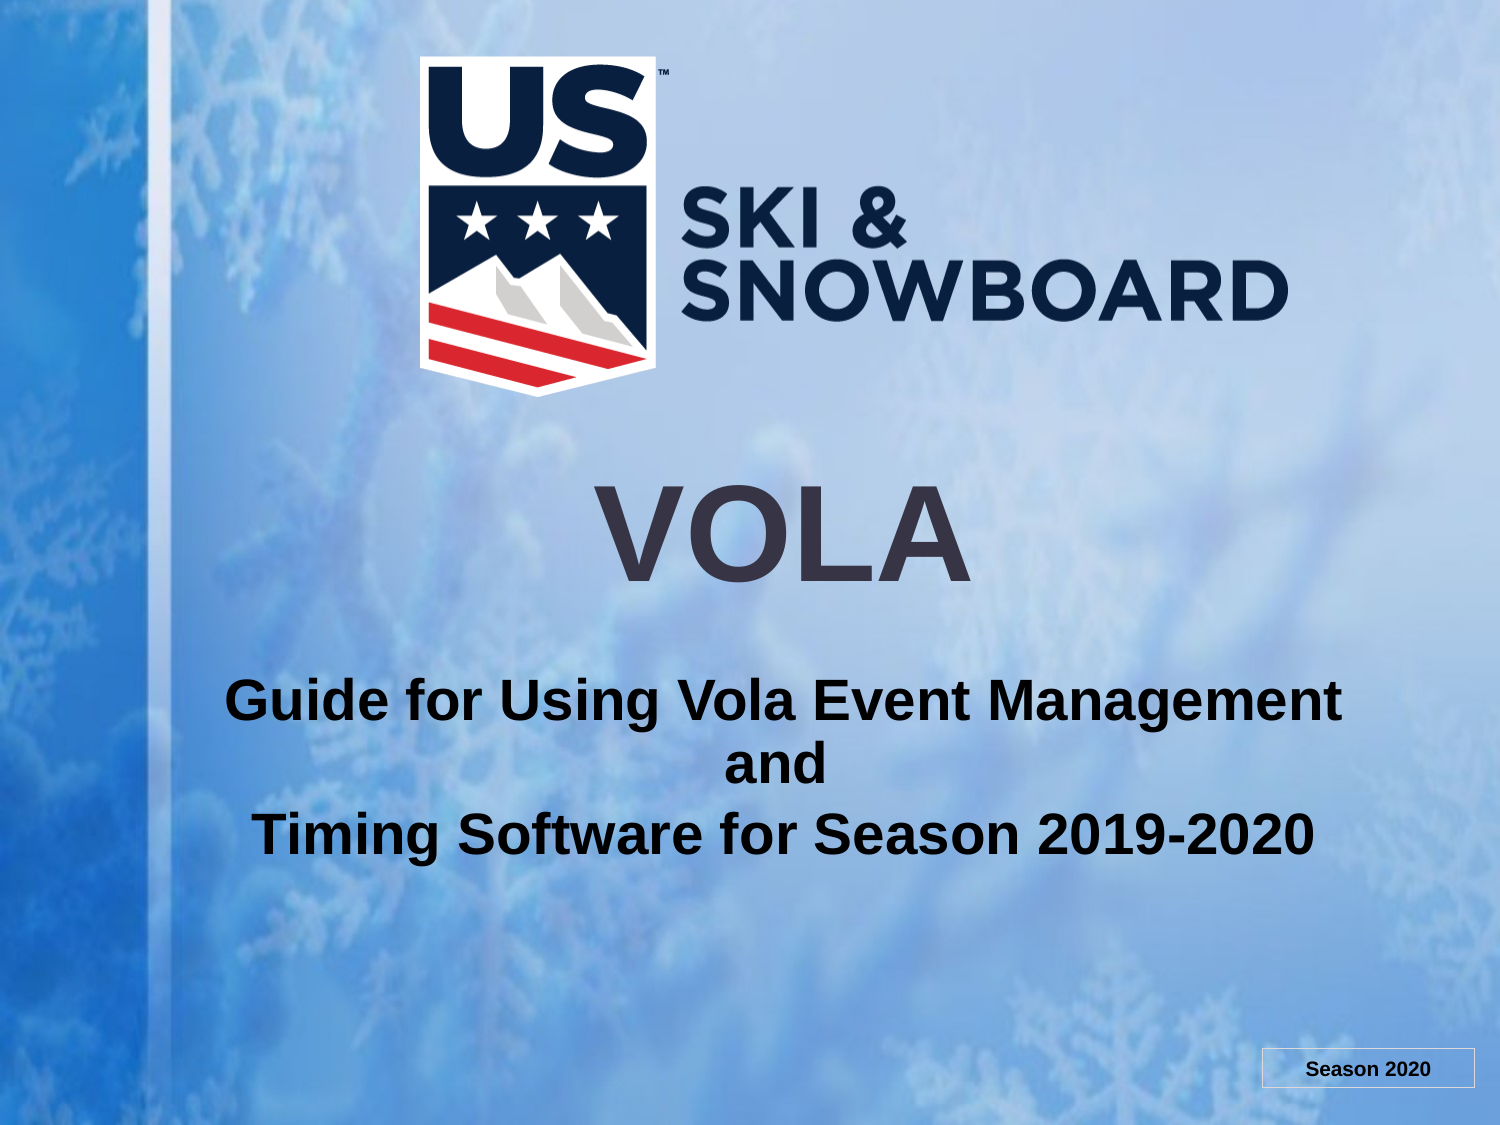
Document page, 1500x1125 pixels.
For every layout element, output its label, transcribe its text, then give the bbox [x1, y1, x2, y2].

text_box Season 2020 [1262, 1048, 1475, 1088]
picture [0, 0, 1500, 1125]
title VOLA [182, 415, 1387, 620]
list Guide for Using Vola Event Management and Timing Software for Season 2019-2020 [109, 662, 1460, 900]
